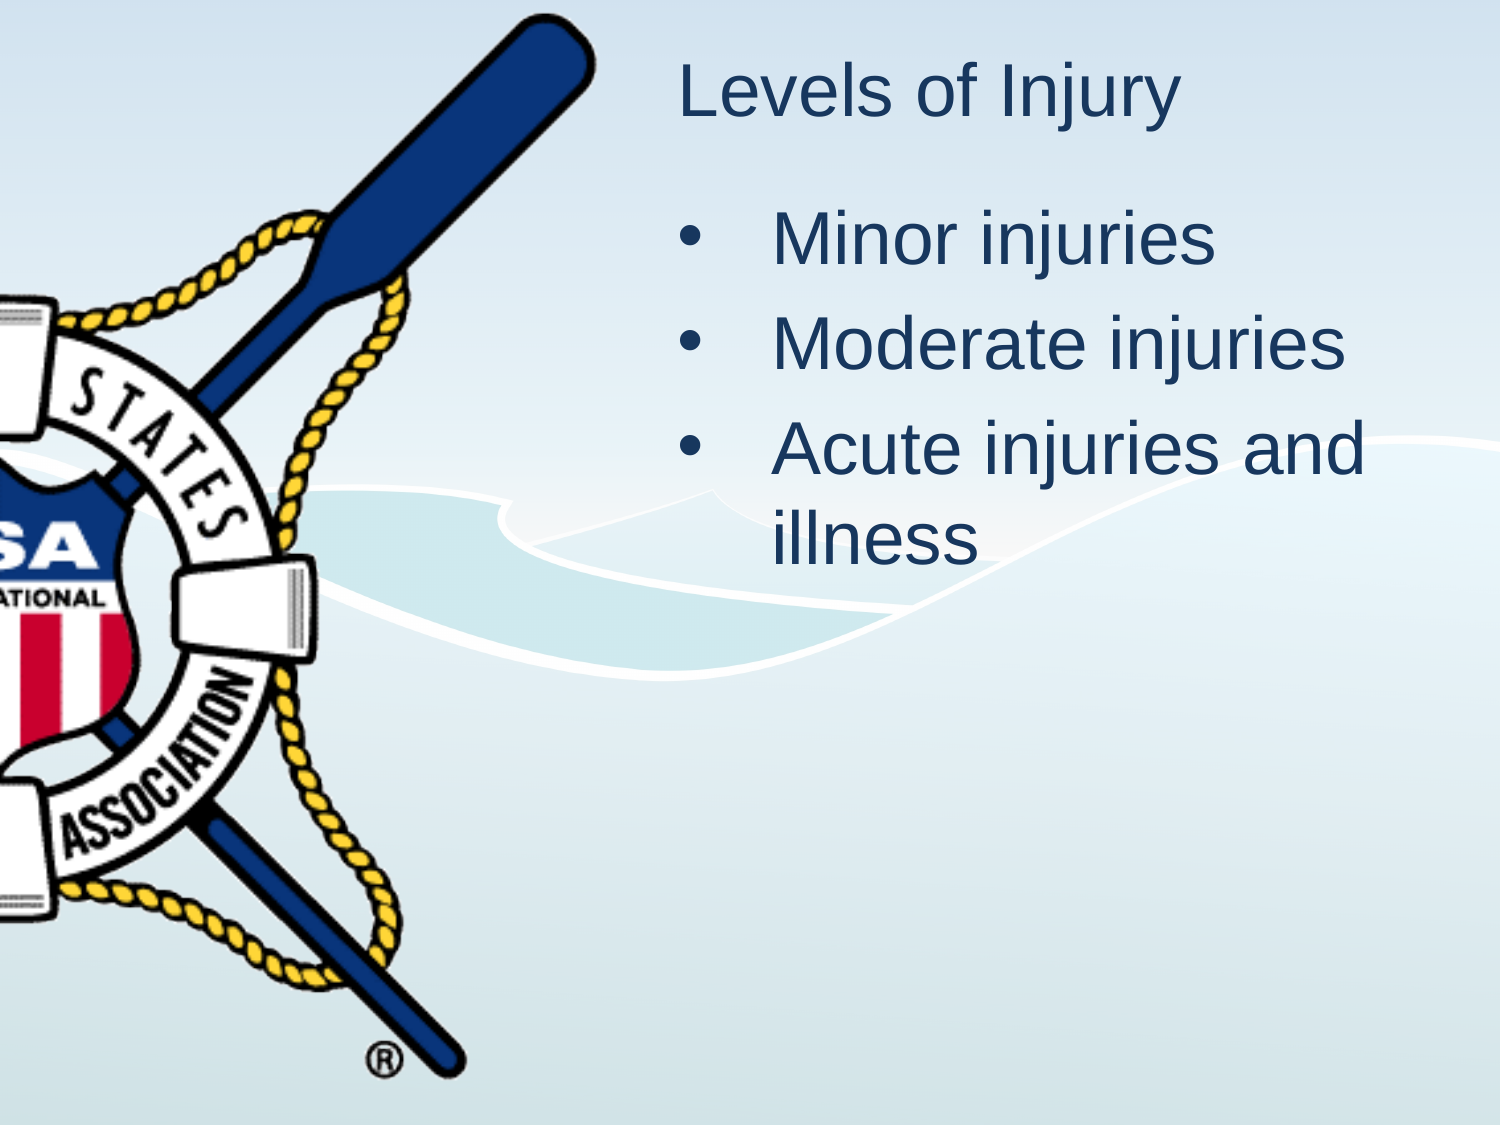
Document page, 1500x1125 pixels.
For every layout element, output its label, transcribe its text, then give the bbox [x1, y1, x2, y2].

picture [0, 0, 643, 1125]
title Levels of Injury [662, 9, 1450, 163]
subtitle Minor injuries Moderate injuries Acute injuries and illness [662, 182, 1450, 1043]
